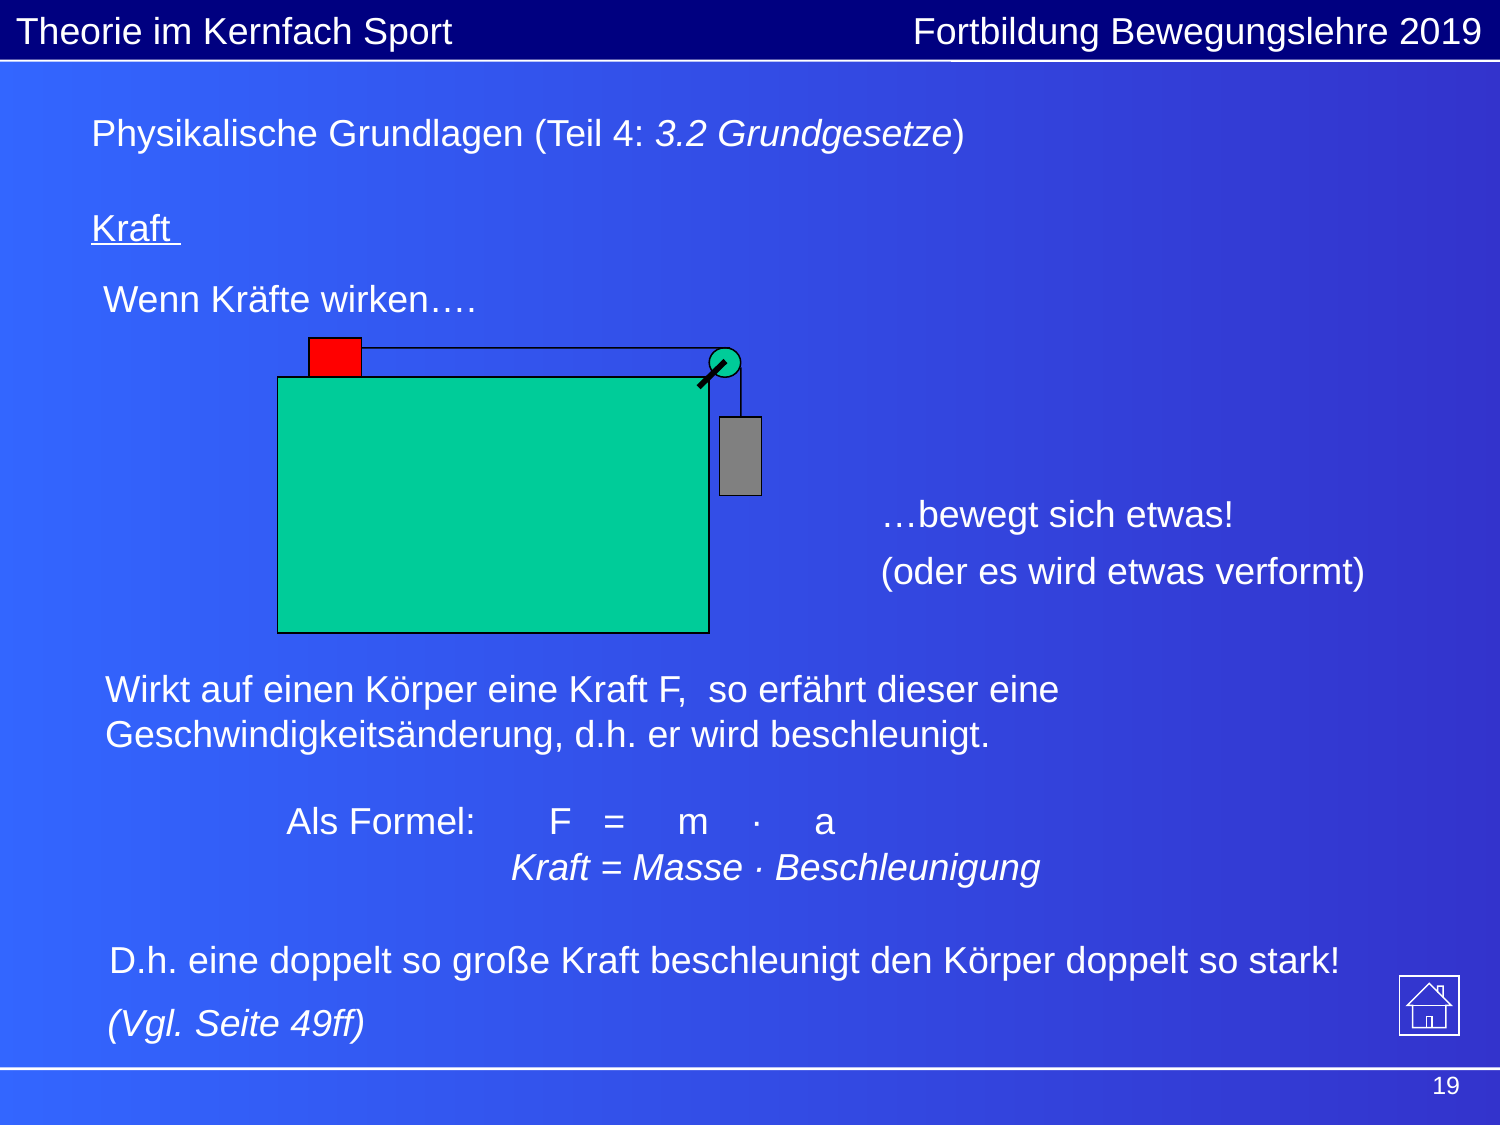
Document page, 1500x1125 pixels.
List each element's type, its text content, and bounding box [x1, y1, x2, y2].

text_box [277, 337, 762, 634]
text_box 19 [1162, 1062, 1475, 1100]
text_box Wirkt auf einen Körper eine Kraft F, so erfährt dieser eine Geschwindigkeitsänderung, d.h. er wird beschleunigt. [90, 657, 1355, 763]
text_box …bewegt sich etwas! (oder es wird etwas verformt) [865, 482, 1457, 600]
text_box Physikalische Grundlagen (Teil 4: 3.2 Grundgesetze) [76, 101, 1010, 162]
text_box [512, 1062, 988, 1100]
text_box Als Formel: F = m ∙ a [271, 790, 927, 850]
text_box [1399, 976, 1459, 1035]
text_box Kraft [76, 196, 609, 257]
text_box Wenn Kräfte wirken…. [88, 267, 1022, 327]
text_box Kraft = Masse ∙ Beschleunigung [496, 835, 1359, 896]
text_box D.h. eine doppelt so große Kraft beschleunigt den Körper doppelt so stark! [94, 928, 1359, 989]
text_box (Vgl. Seite 49ff) [92, 991, 955, 1051]
